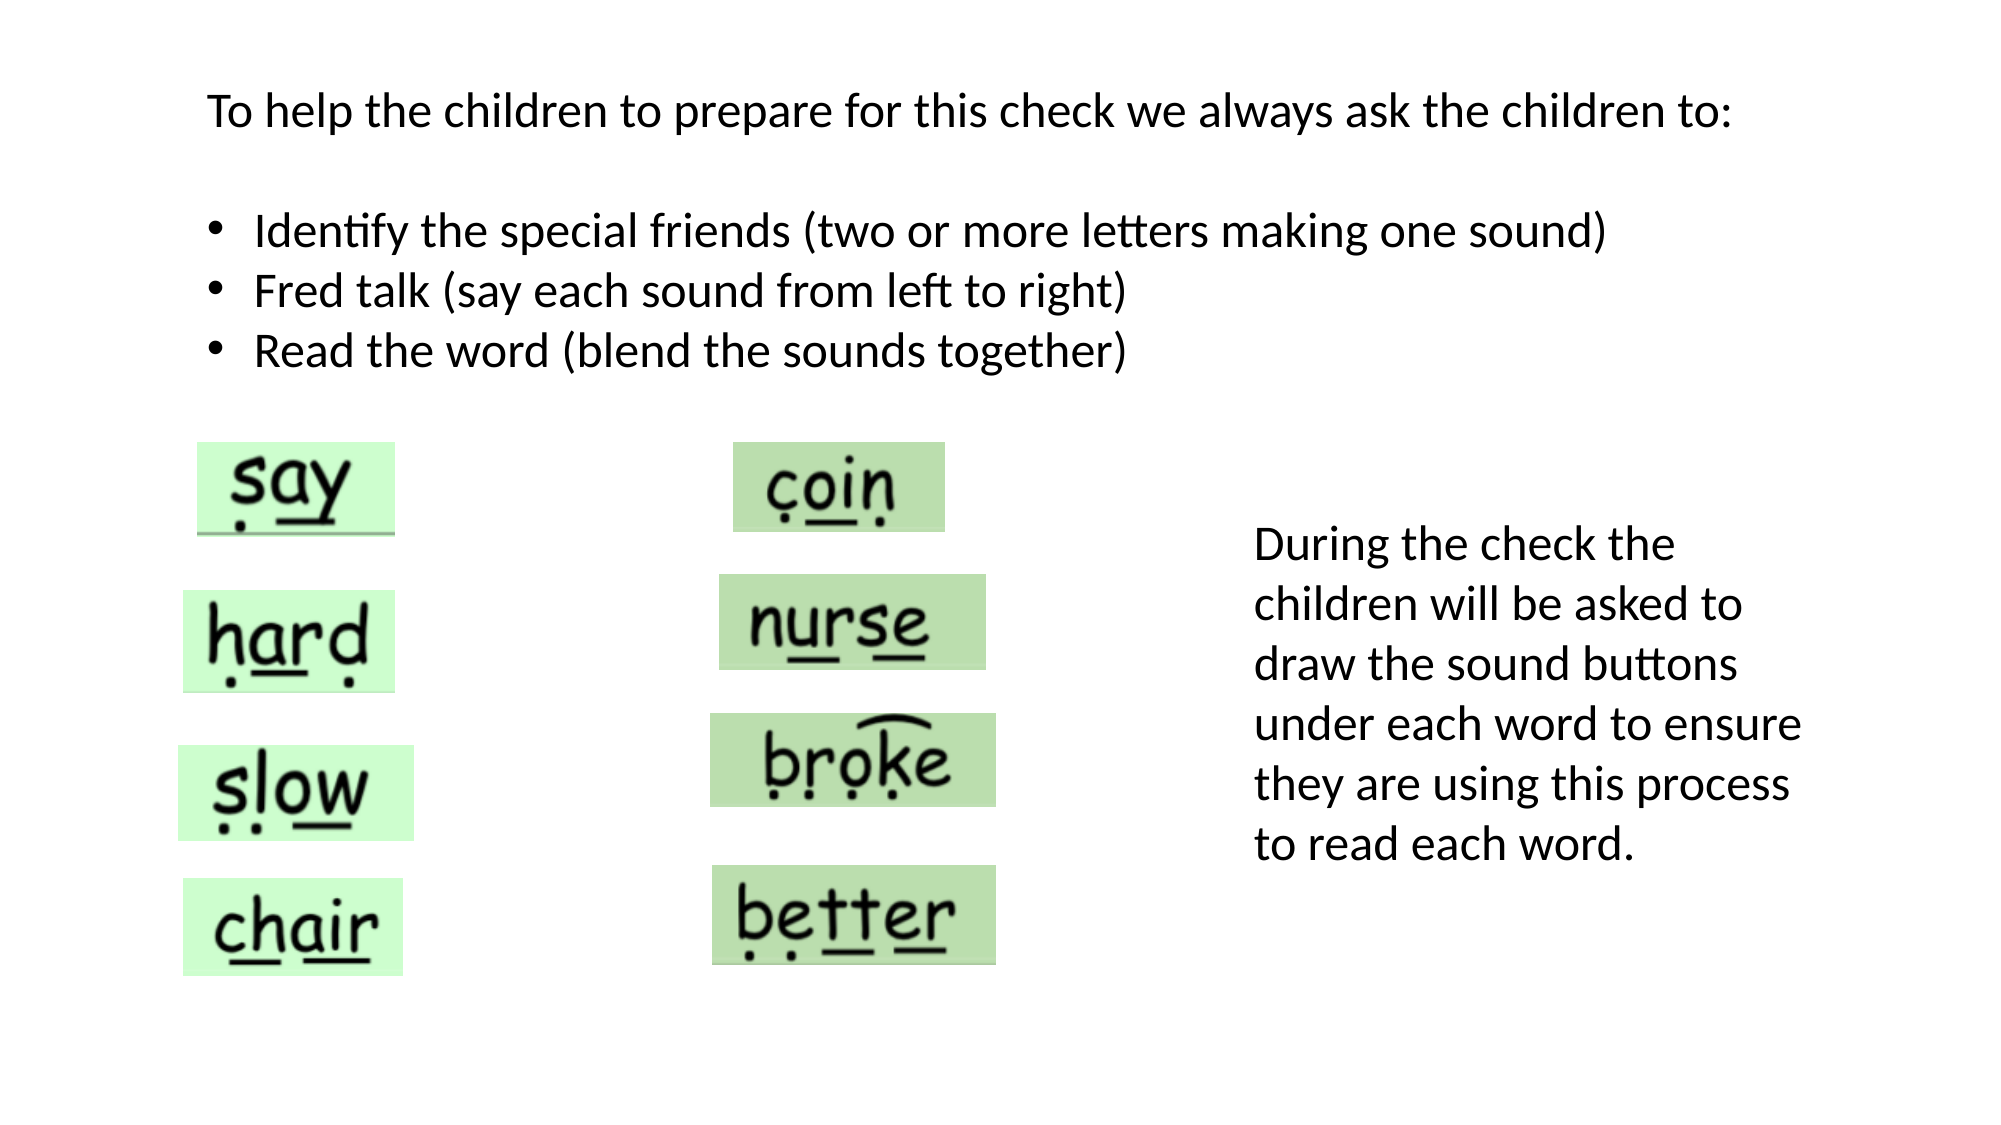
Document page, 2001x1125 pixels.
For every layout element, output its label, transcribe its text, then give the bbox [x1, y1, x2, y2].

picture [183, 878, 403, 976]
picture [733, 442, 945, 532]
text_box During the check the children will be asked to draw the sound buttons under each word to ensure they are using this process to read each word. [1239, 502, 1836, 878]
picture [178, 745, 414, 841]
picture [710, 713, 996, 807]
picture [719, 574, 986, 670]
picture [197, 442, 395, 537]
picture [183, 590, 395, 693]
text_box To help the children to prepare for this check we always ask the children to: Identify the special friends (two or more letters making one sound) Fred talk (say each sound from left to right) Read the word (blend the sounds together) [192, 70, 1750, 385]
picture [712, 865, 996, 965]
